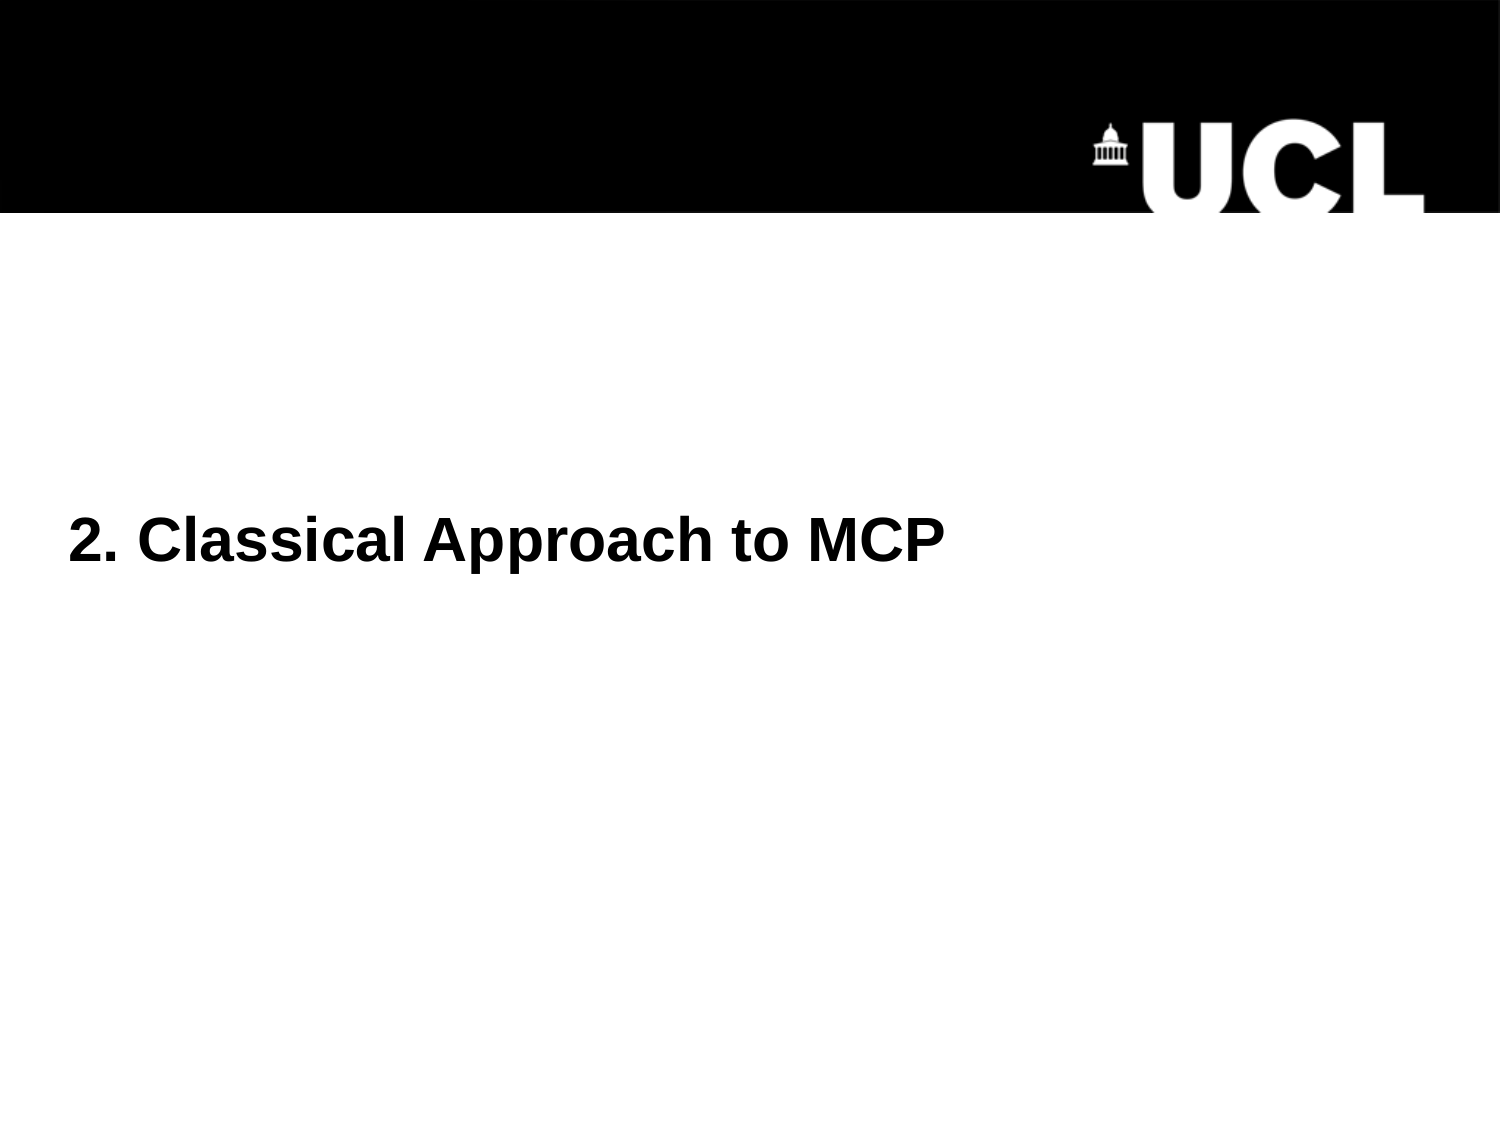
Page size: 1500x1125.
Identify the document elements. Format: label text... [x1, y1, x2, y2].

picture [0, 0, 1500, 213]
title 2. Classical Approach to MCP [52, 491, 1448, 717]
